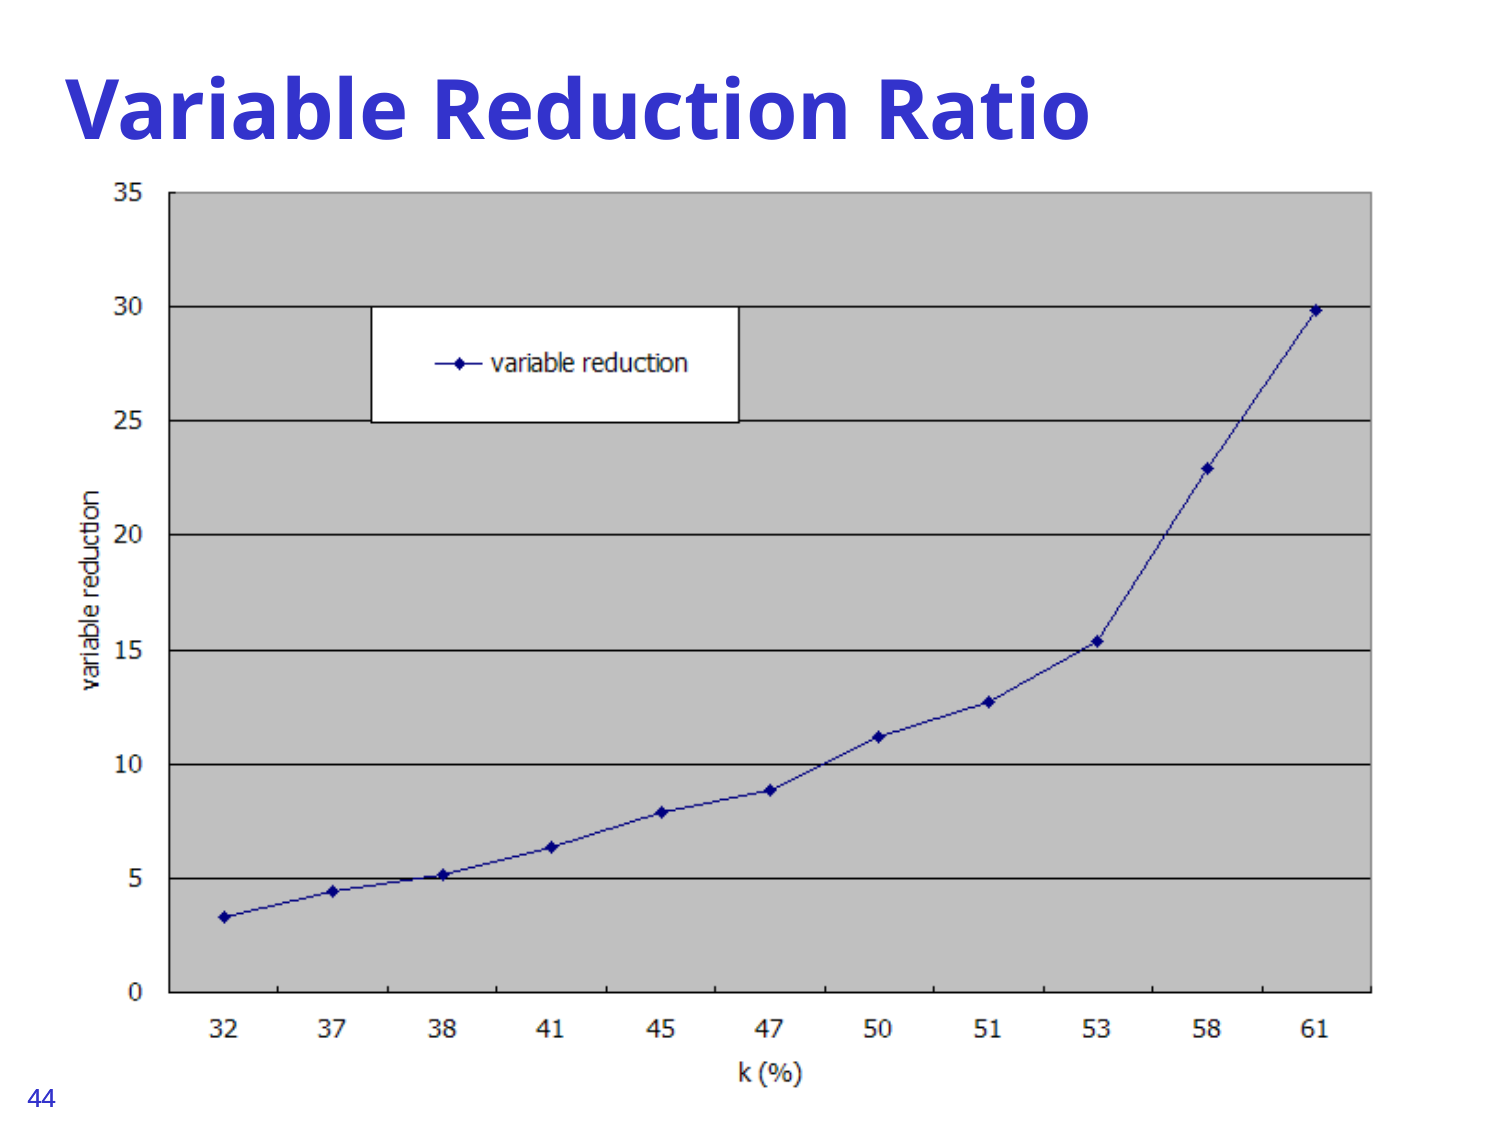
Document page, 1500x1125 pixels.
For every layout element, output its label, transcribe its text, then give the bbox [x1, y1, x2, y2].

slide_number 44 [12, 1074, 326, 1125]
title Variable Reduction Ratio [50, 24, 1475, 188]
picture [64, 172, 1400, 1095]
